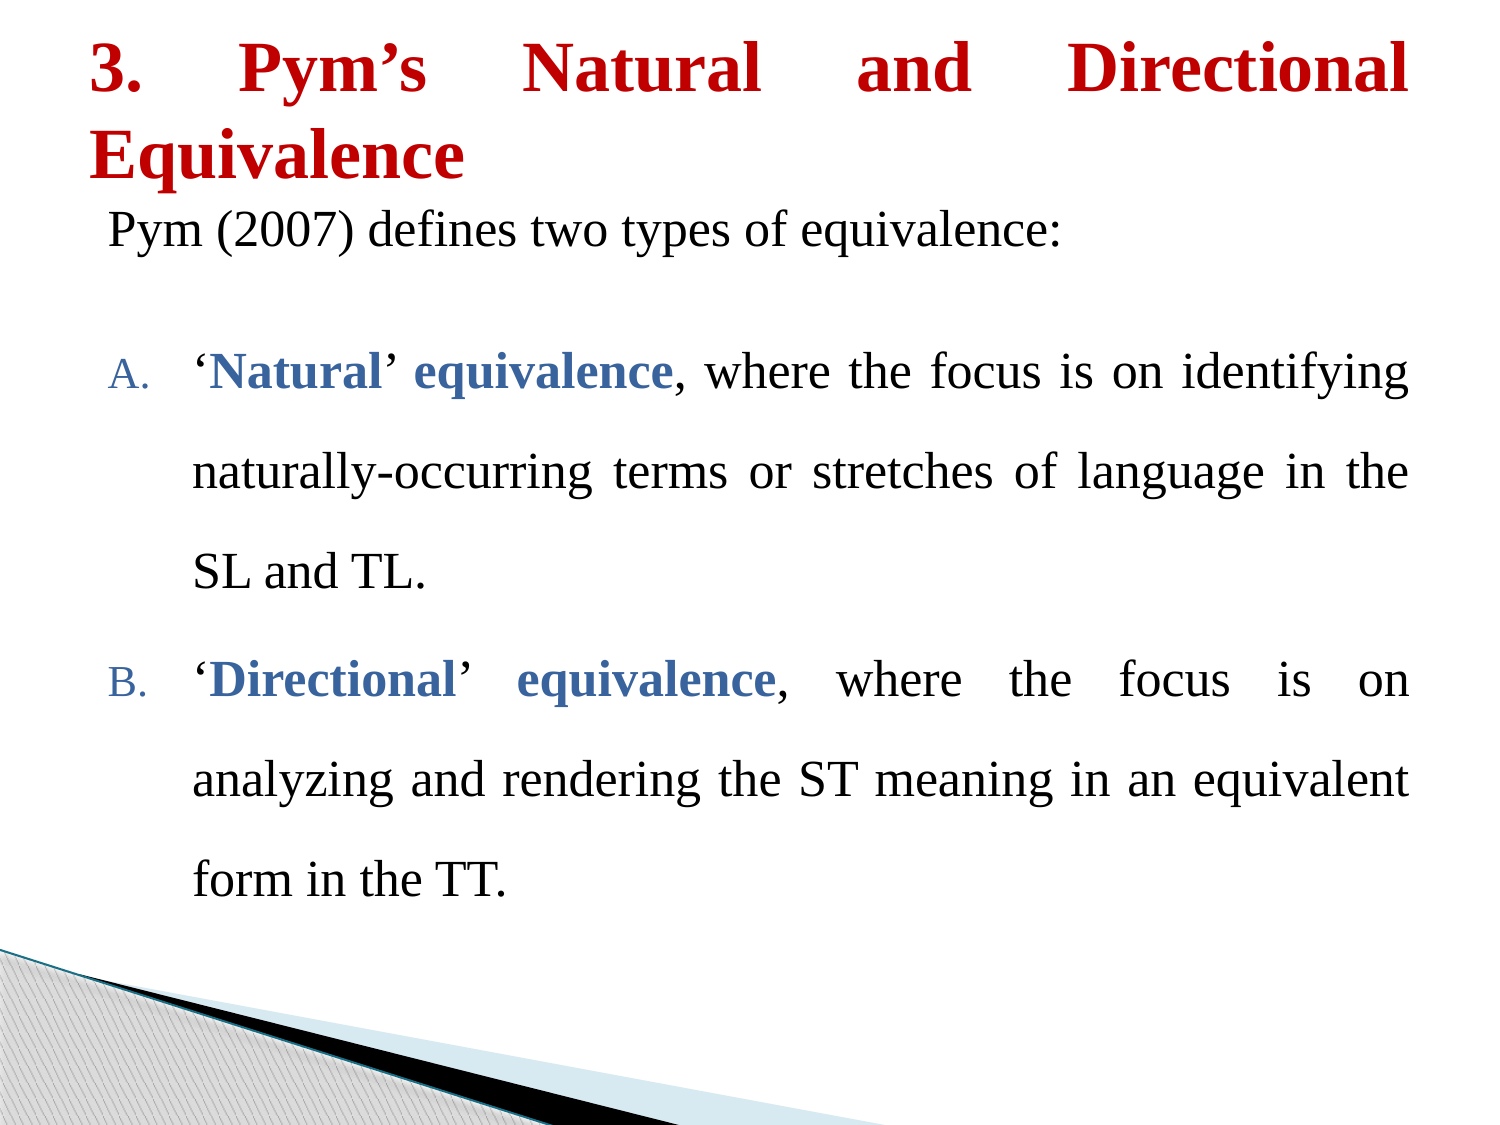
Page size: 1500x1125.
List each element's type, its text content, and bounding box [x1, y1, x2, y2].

title 3. Pym’s Natural and Directional Equivalence [75, 12, 1425, 200]
list Pym (2007) defines two types of equivalence: ‘Natural’ equivalence, where the focus is on identifying naturally-occurring terms or stretches of language in the SL and TL. ‘Directional’ equivalence, where the focus is on analyzing and rendering the ST meaning in an equivalent form in the TT. [75, 200, 1425, 930]
